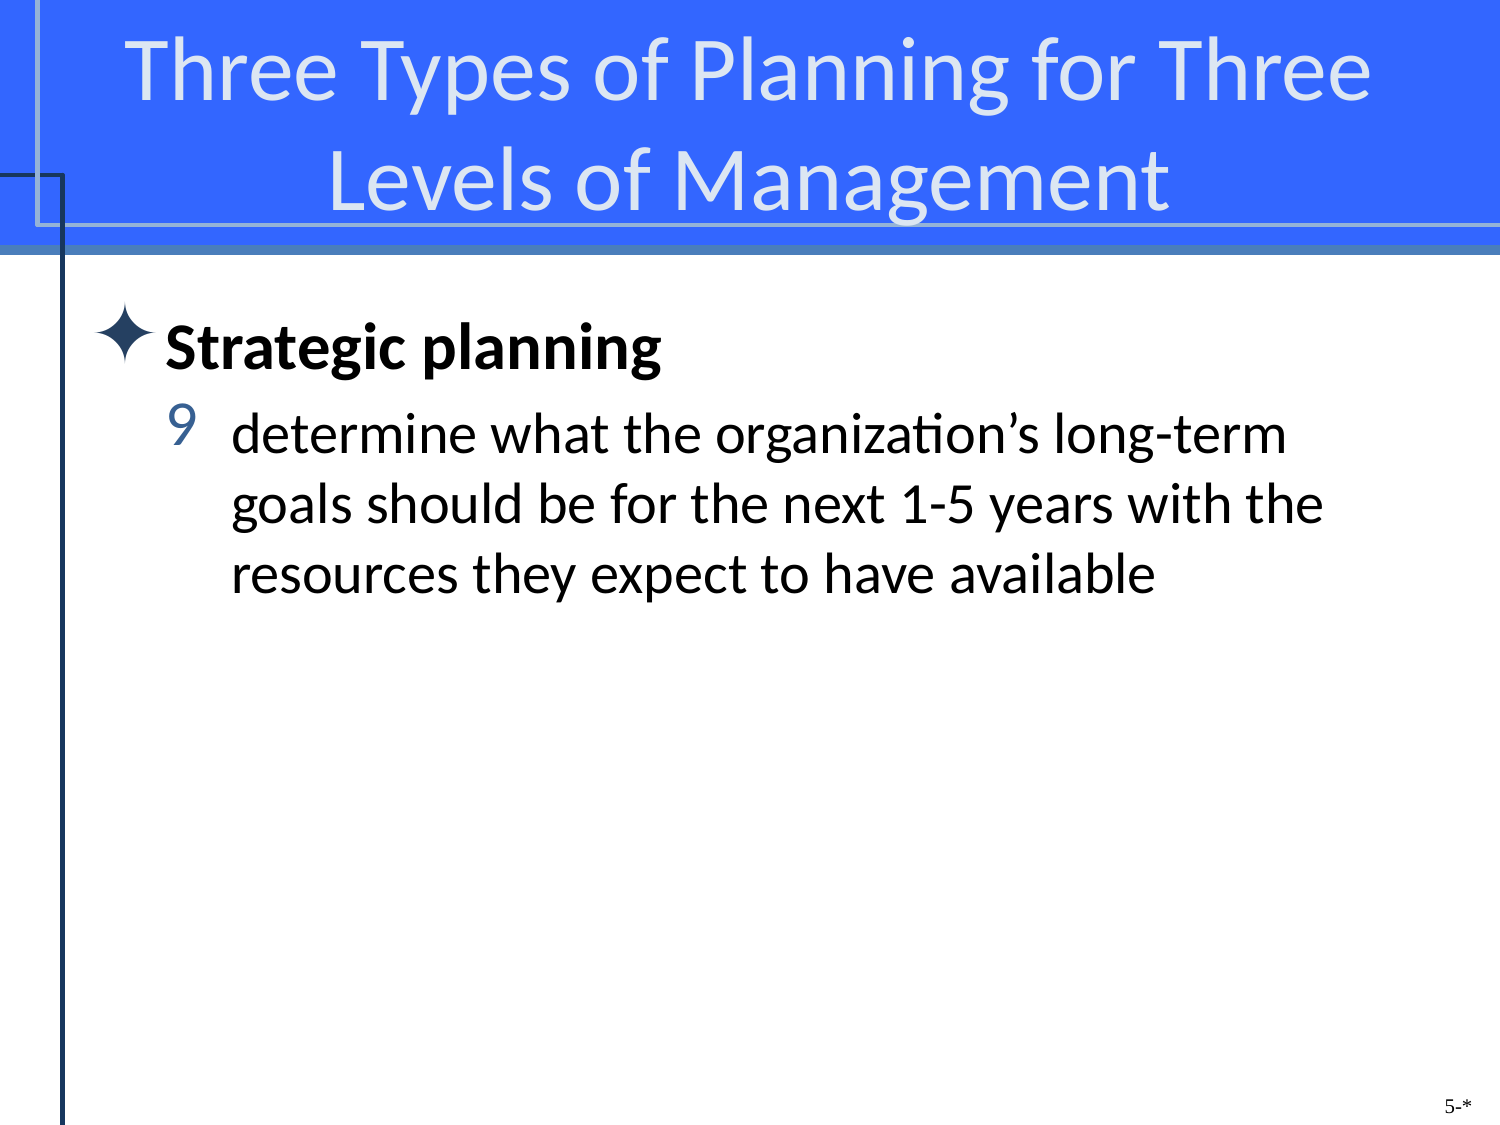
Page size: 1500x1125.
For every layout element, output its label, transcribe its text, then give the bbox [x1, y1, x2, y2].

title Three Types of Planning for Three Levels of Management [75, 24, 1425, 213]
list Strategic planning determine what the organization’s long-term goals should be for the next 1-5 years with the resources they expect to have available [75, 295, 1425, 1039]
